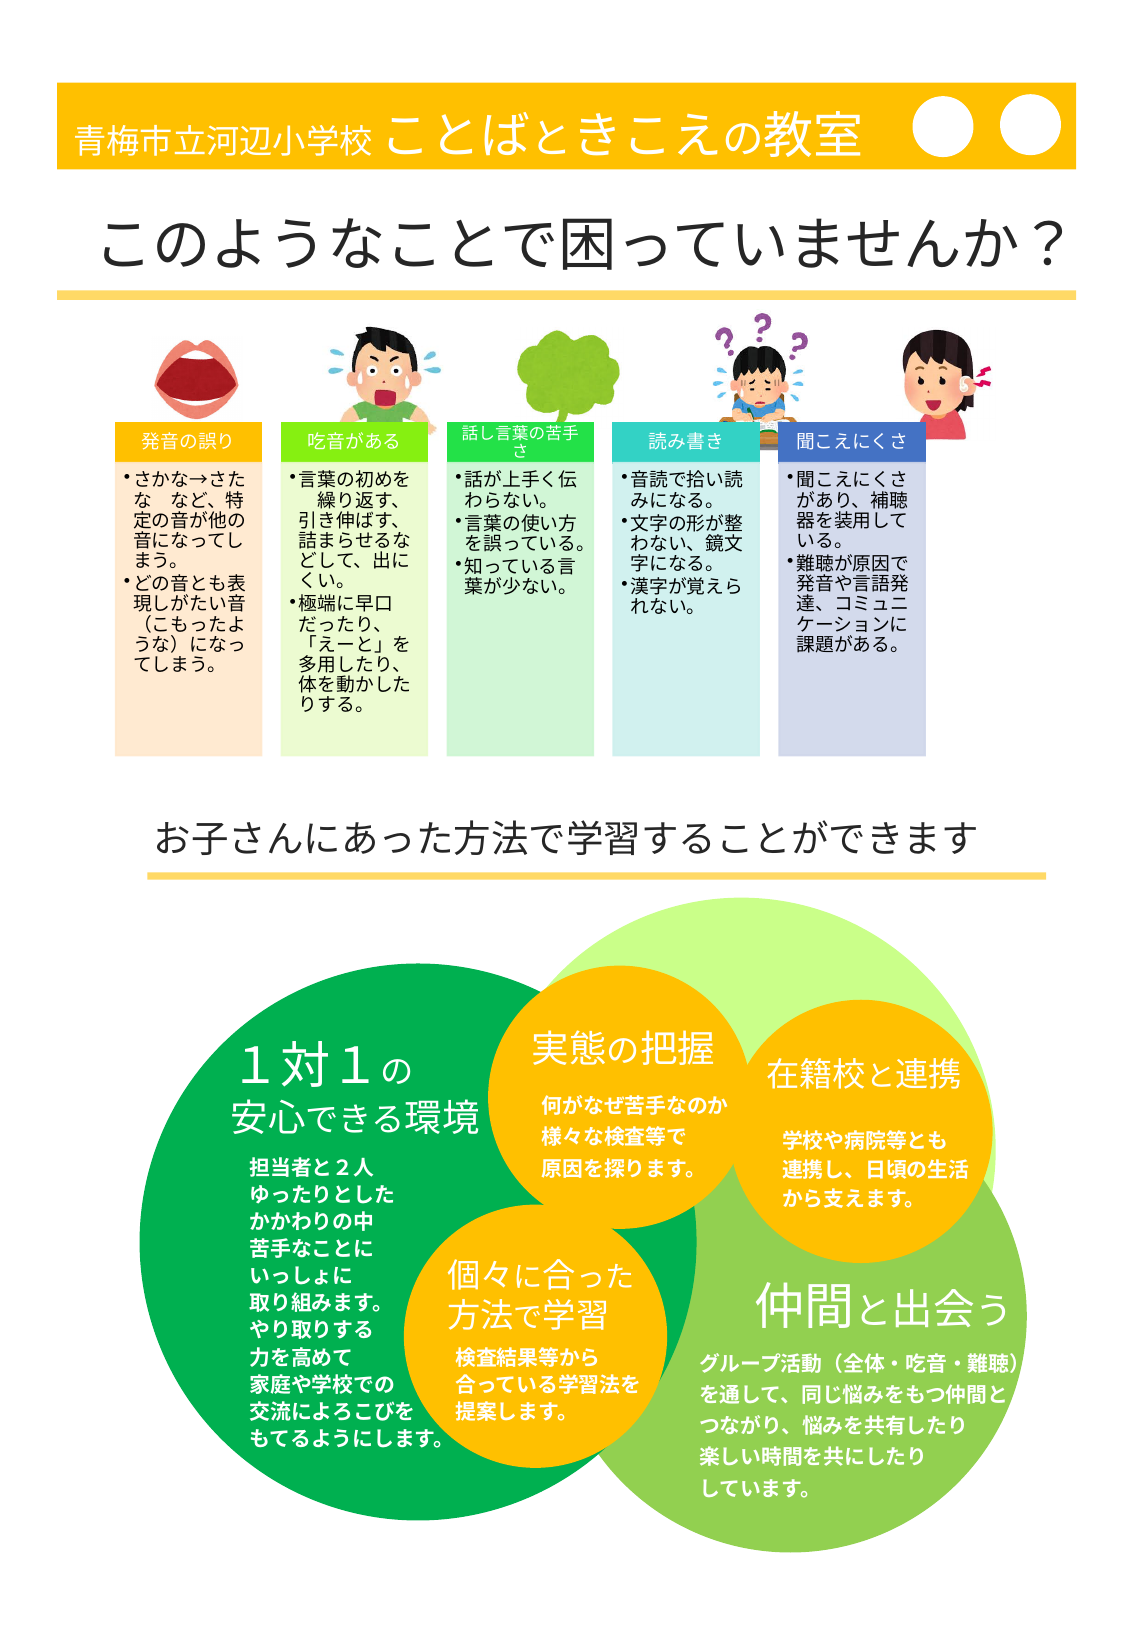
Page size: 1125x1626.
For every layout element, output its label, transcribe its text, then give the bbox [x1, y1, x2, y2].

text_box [553, 1079, 1125, 1553]
text_box [568, 896, 947, 999]
text_box [56, 289, 1077, 301]
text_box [403, 1204, 719, 1468]
text_box [911, 95, 975, 159]
text_box [146, 871, 1047, 881]
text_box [115, 309, 1024, 792]
text_box お子さんにあった方法で学習することができます [138, 807, 1024, 867]
title このようなことで困っていませんか？ [79, 143, 1102, 286]
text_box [729, 999, 1046, 1263]
text_box [996, 82, 1077, 143]
text_box [999, 93, 1063, 157]
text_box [488, 965, 806, 1229]
text_box 青梅市立河辺小学校 ことばときこえの教室 [0, 75, 996, 172]
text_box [139, 963, 815, 1521]
